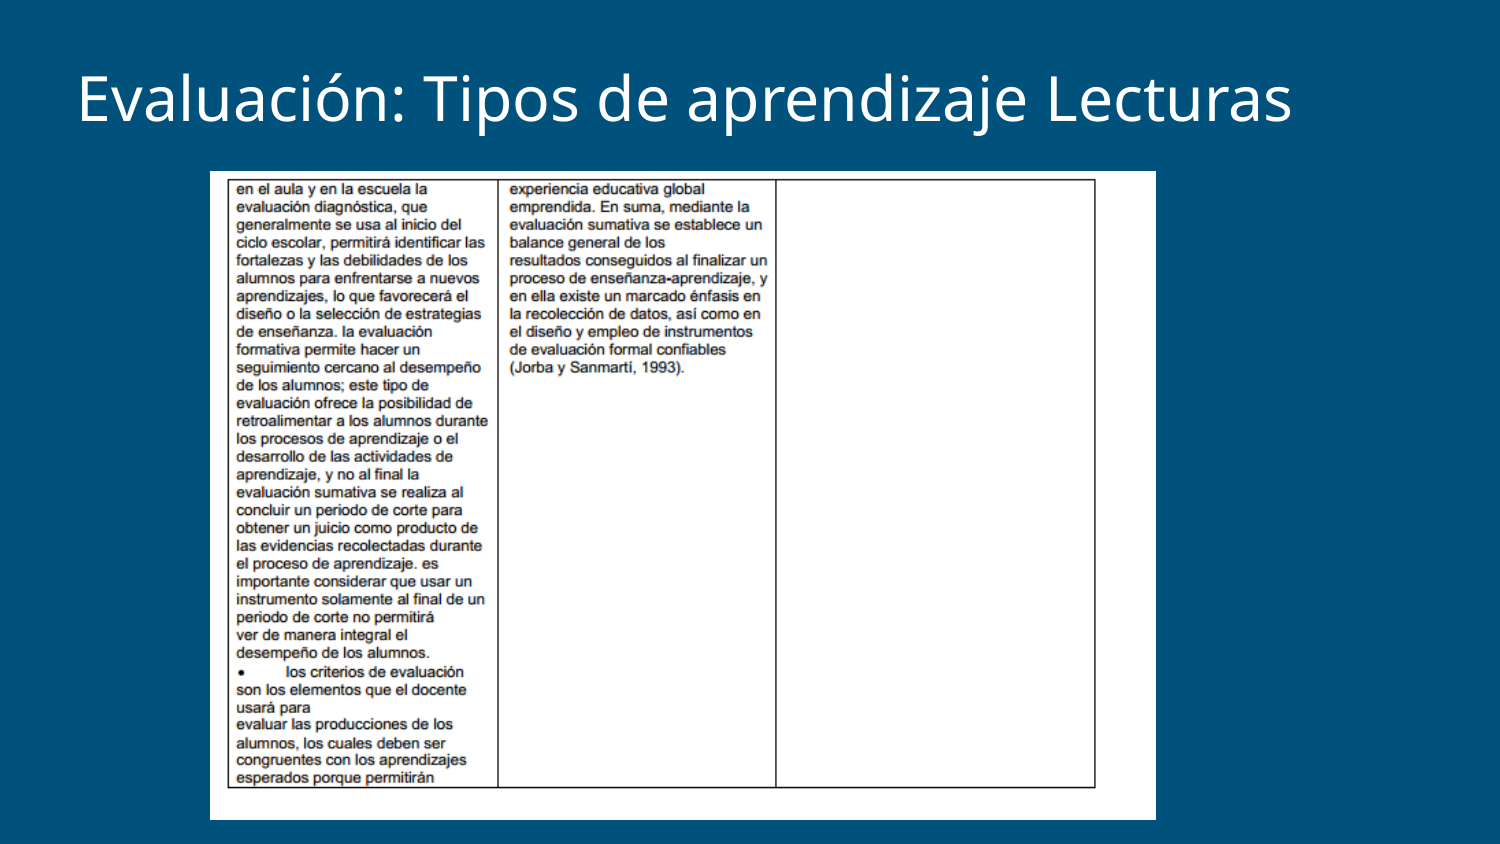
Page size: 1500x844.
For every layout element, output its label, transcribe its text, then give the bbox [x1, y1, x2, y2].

title Evaluación: Tipos de aprendizaje Lecturas [61, 36, 1435, 149]
picture [211, 172, 1155, 819]
